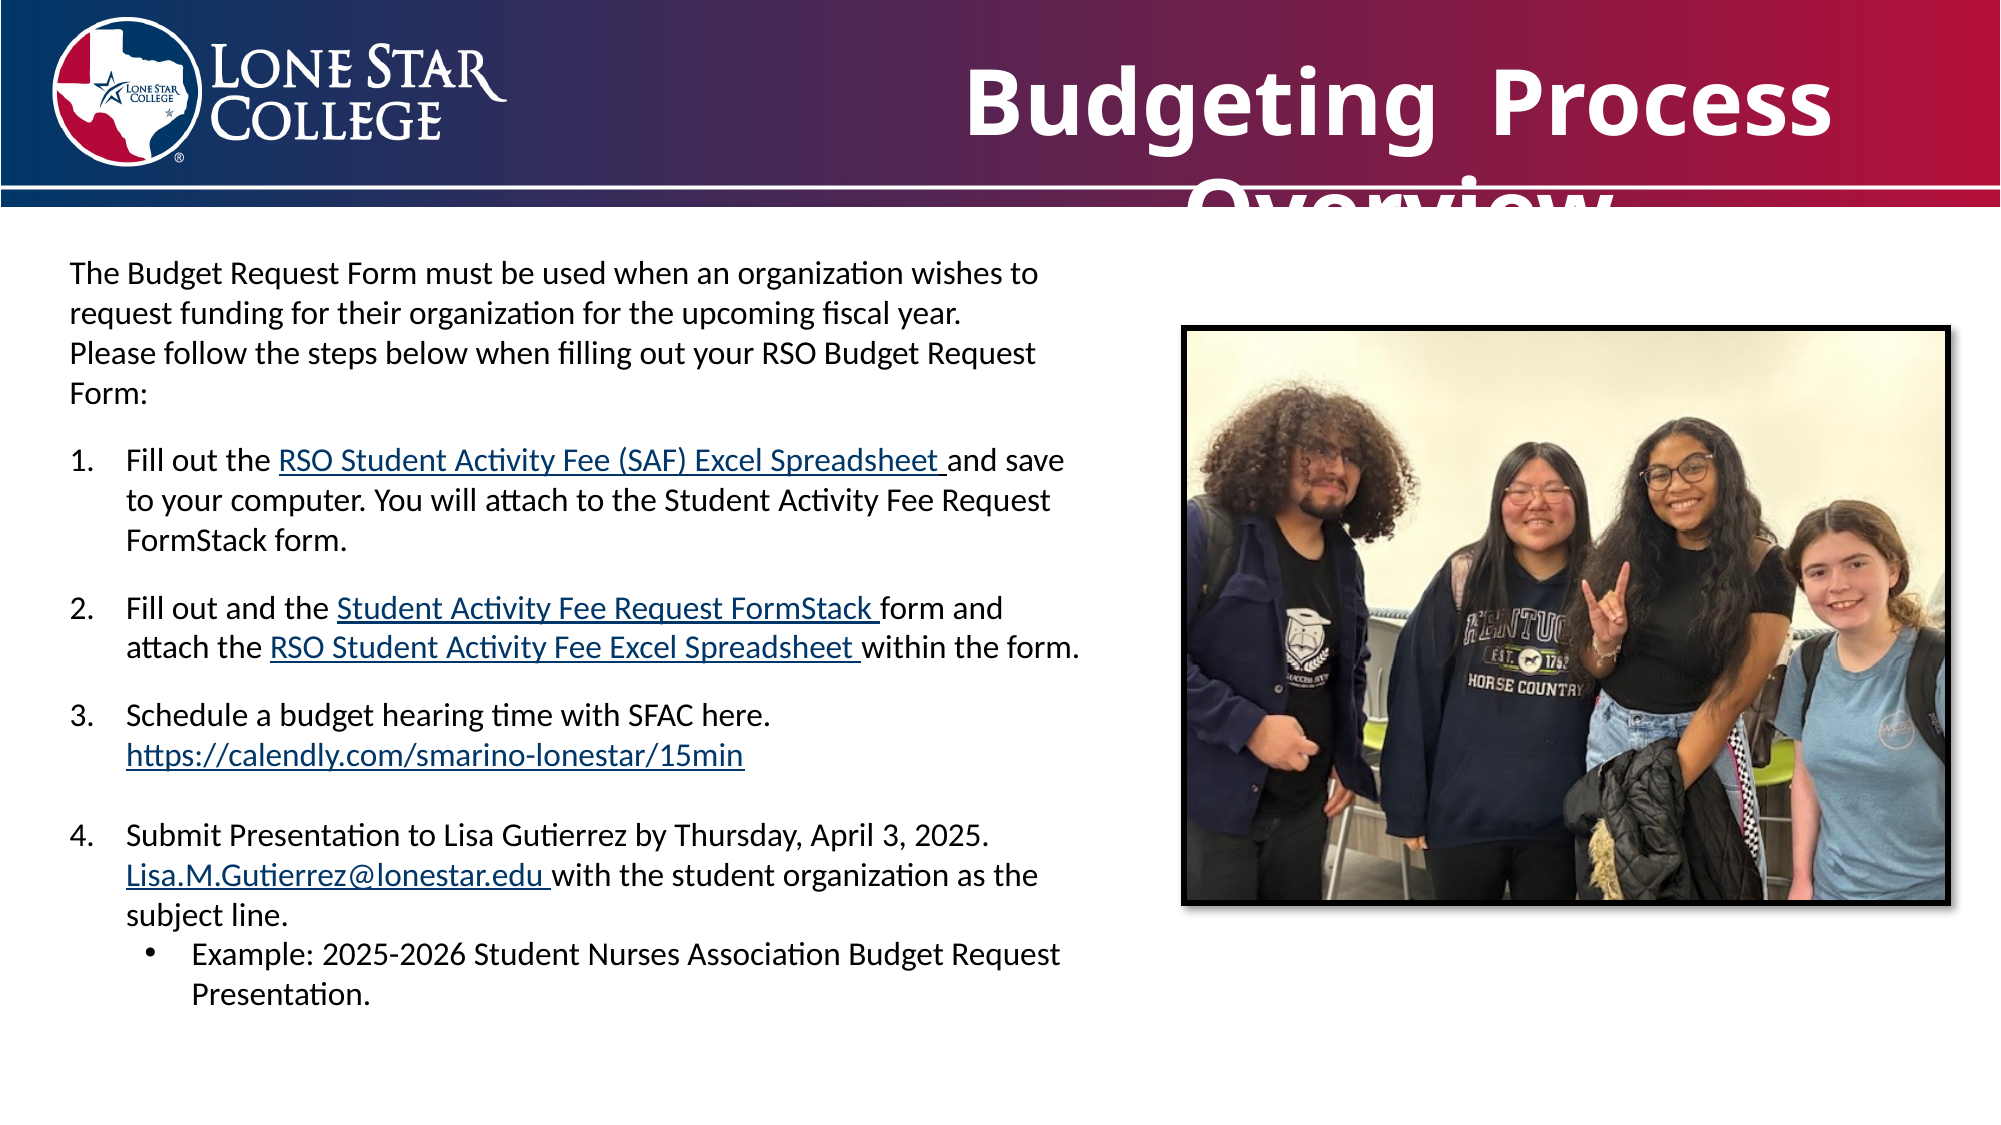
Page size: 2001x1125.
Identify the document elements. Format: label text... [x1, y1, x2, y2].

picture [0, 0, 2001, 1125]
text_box The Budget Request Form must be used when an organization wishes to request funding for their organization for the upcoming fiscal year. Please follow the steps below when filling out your RSO Budget Request Form: Fill out the RSO Student Activity Fee (SAF) Excel Spreadsheet and save to your computer. You will attach to the Student Activity Fee Request FormStack form. Fill out and the Student Activity Fee Request FormStack form and attach the RSO Student Activity Fee Excel Spreadsheet within the form. Schedule a budget hearing time with SFAC here. https://calendly.com/smarino-lonestar/15min Submit Presentation to Lisa Gutierrez by Thursday, April 3, 2025. Lisa.M.Gutierrez@lonestar.edu with the student organization as the subject line. Example: 2025-2026 Student Nurses Association Budget Request Presentation. [54, 244, 1097, 1020]
text_box Budgeting Process Overview [804, 36, 1994, 271]
